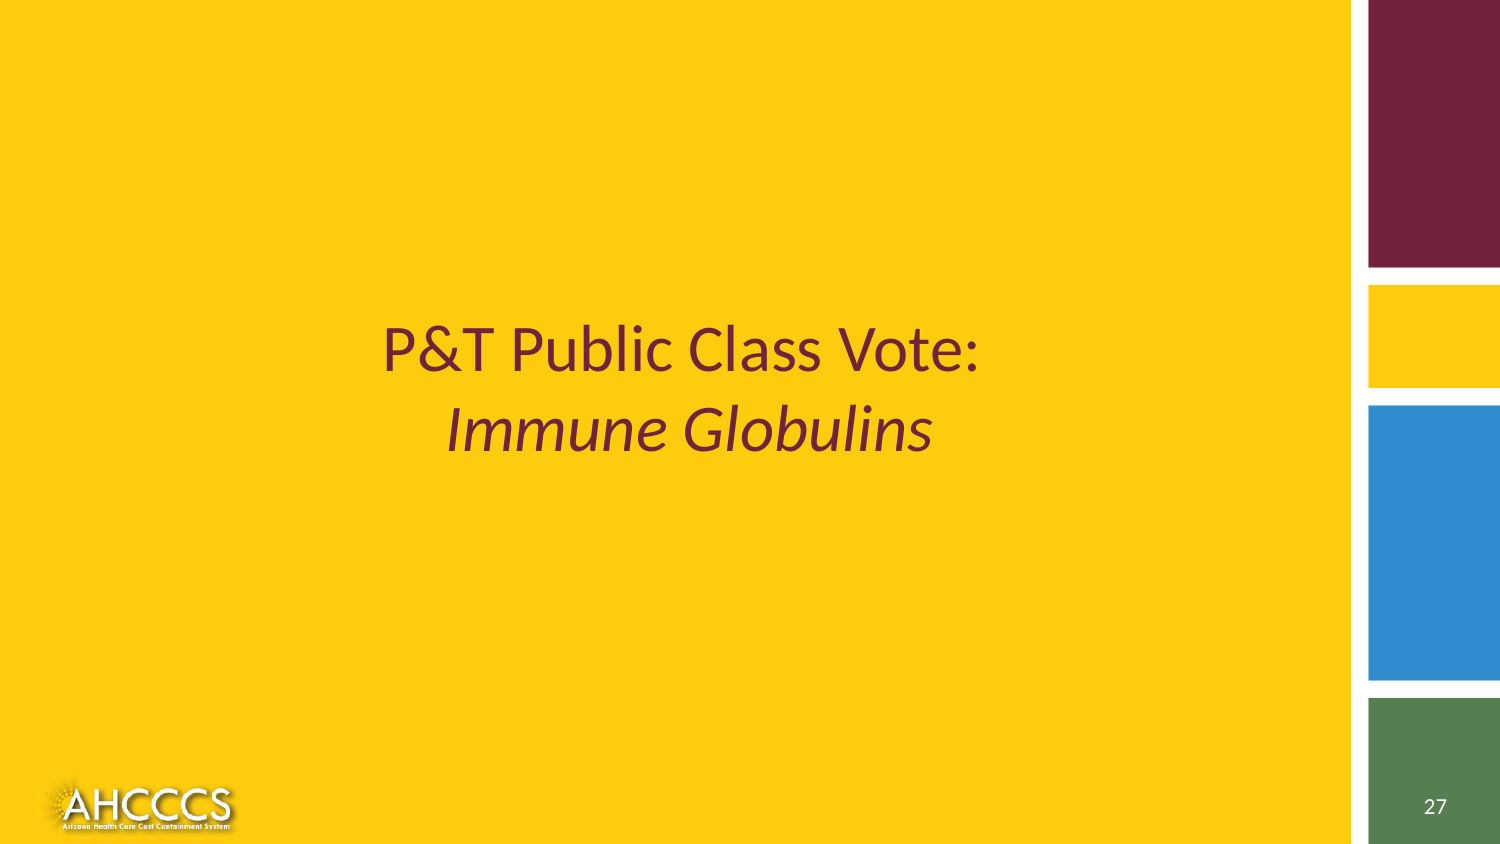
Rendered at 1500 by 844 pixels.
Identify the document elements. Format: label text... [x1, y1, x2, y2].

title P&T Public Class Vote: Immune Globulins [89, 84, 1290, 472]
picture [0, 0, 1500, 844]
